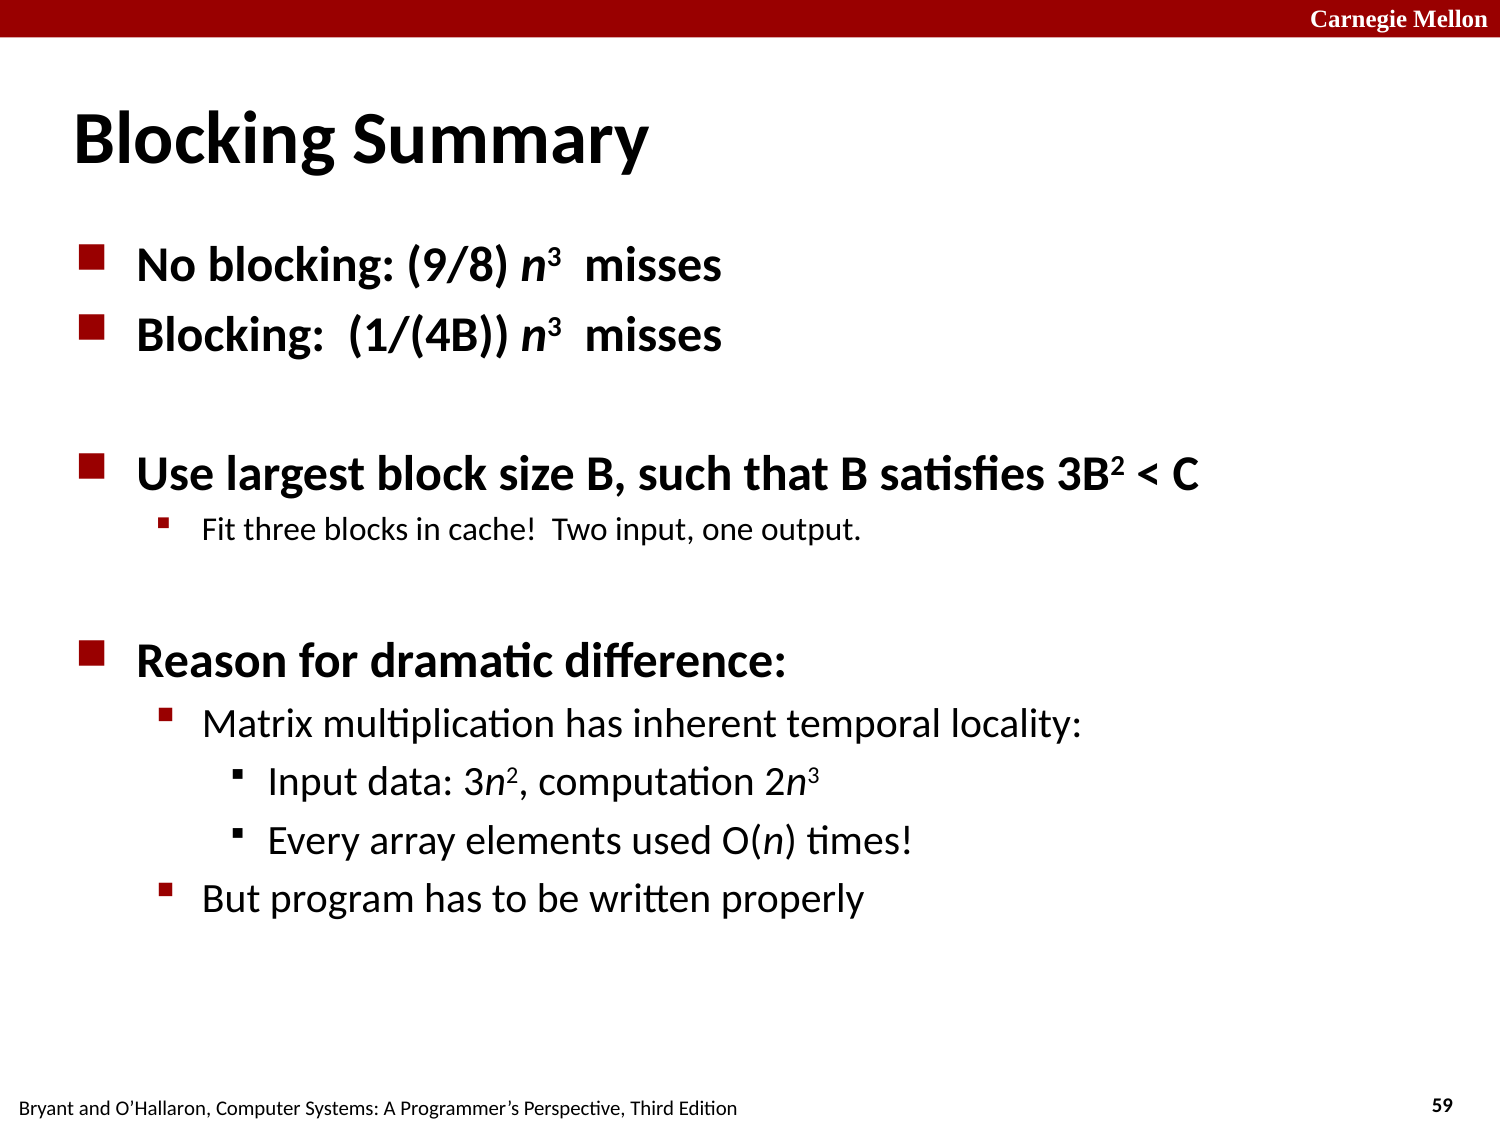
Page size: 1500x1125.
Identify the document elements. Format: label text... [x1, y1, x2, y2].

list No blocking: (9/8) n3 misses Blocking: (1/(4B)) n3 misses Use largest block size B, such that B satisfies 3B2 < C Fit three blocks in cache! Two input, one output. Reason for dramatic difference: Matrix multiplication has inherent temporal locality: Input data: 3n2, computation 2n3 Every array elements used O(n) times! But program has to be written properly [64, 223, 1438, 1040]
title Blocking Summary [58, 71, 1305, 197]
